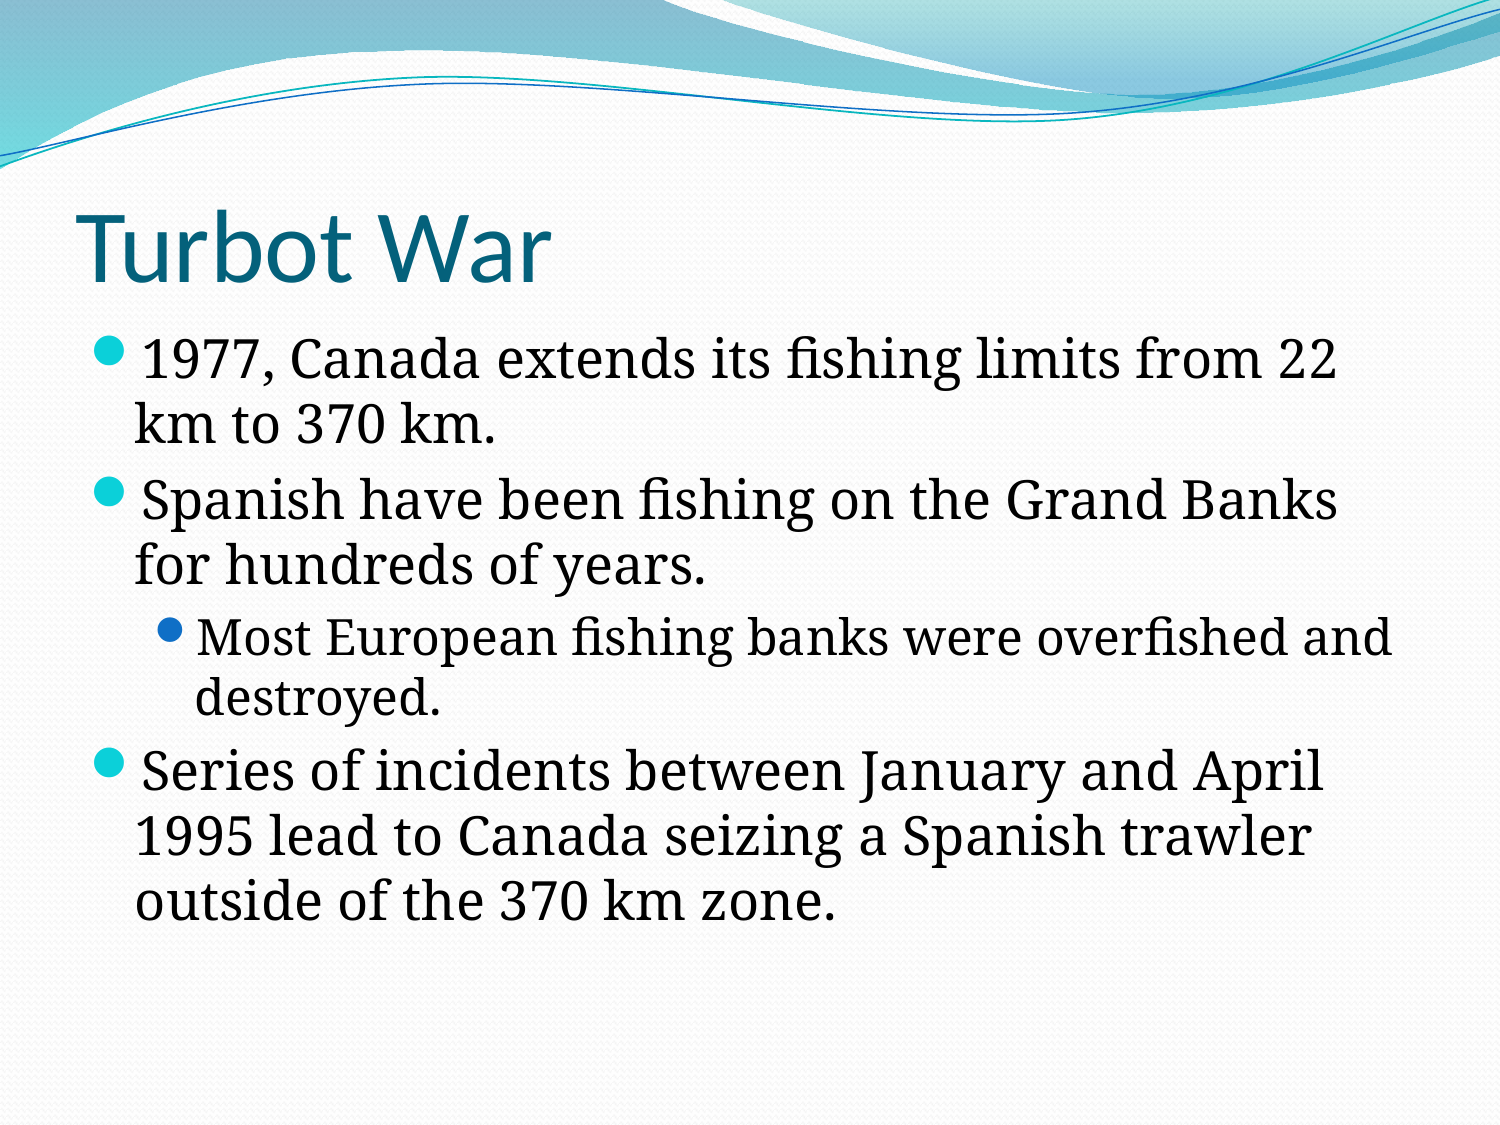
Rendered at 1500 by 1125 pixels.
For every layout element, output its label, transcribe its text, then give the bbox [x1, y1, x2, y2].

title Turbot War [75, 115, 1425, 303]
list 1977, Canada extends its fishing limits from 22 km to 370 km. Spanish have been fishing on the Grand Banks for hundreds of years. Most European fishing banks were overfished and destroyed. Series of incidents between January and April 1995 lead to Canada seizing a Spanish trawler outside of the 370 km zone. [75, 317, 1425, 1038]
